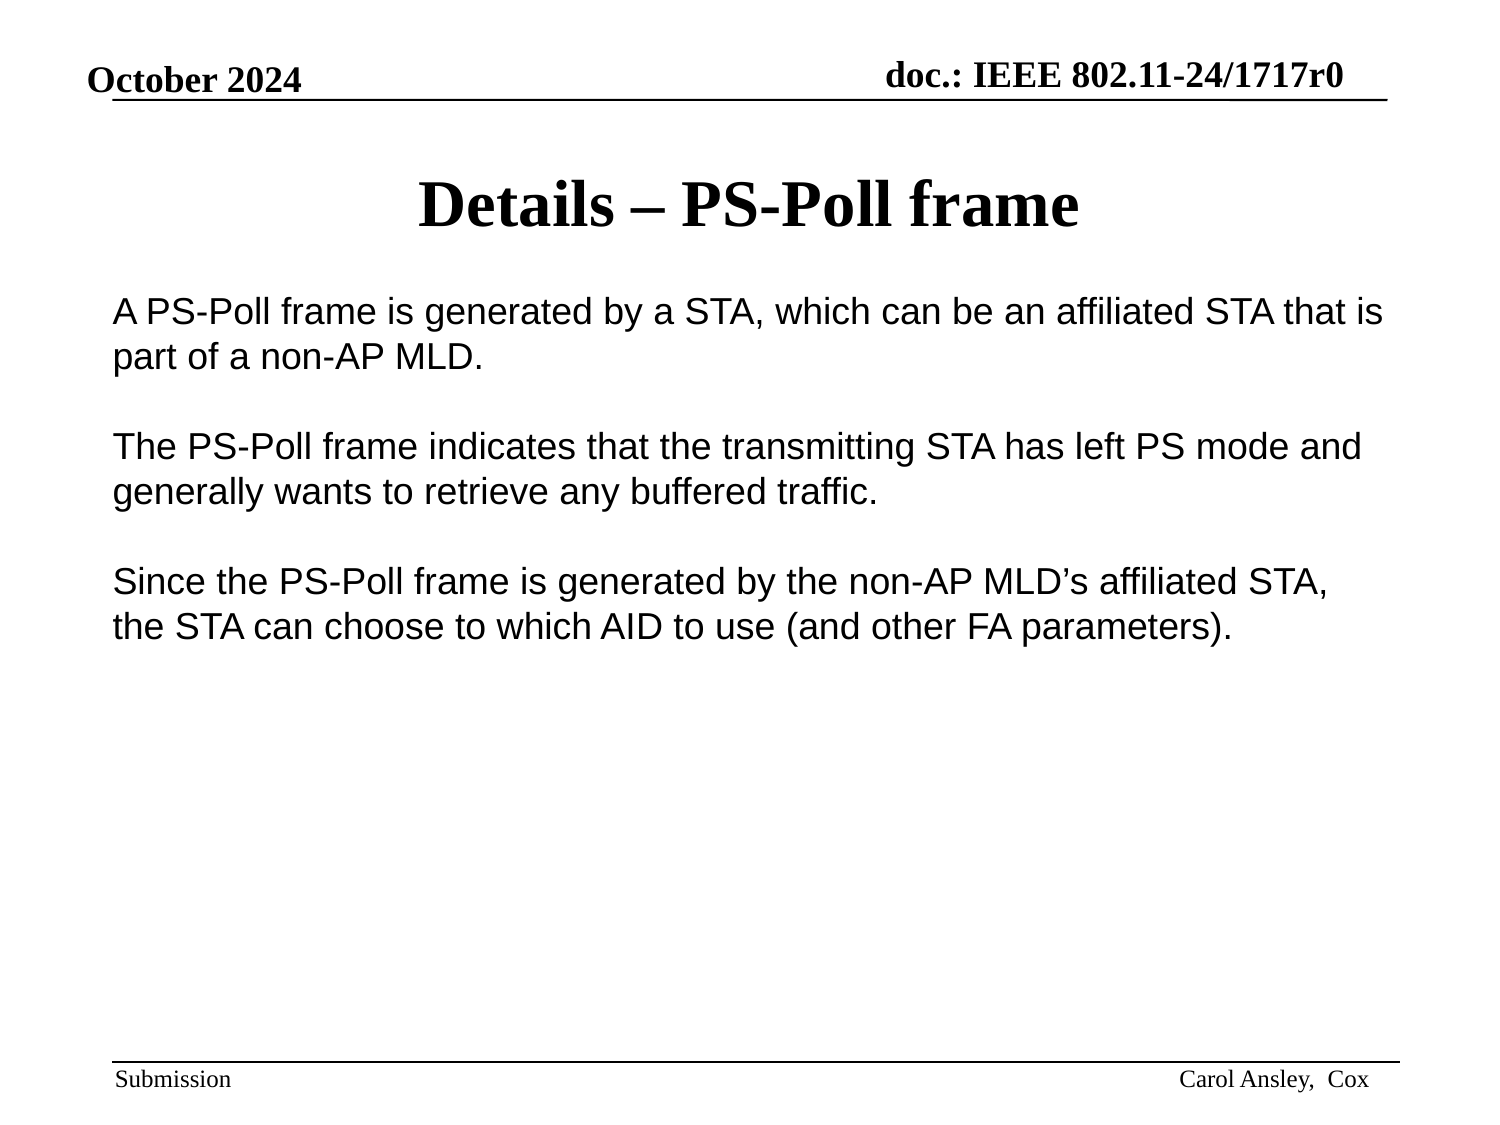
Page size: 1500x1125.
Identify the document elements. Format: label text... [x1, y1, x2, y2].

title Details – PS-Poll frame [111, 111, 1388, 286]
list A PS-Poll frame is generated by a STA, which can be an affiliated STA that is part of a non-AP MLD. The PS-Poll frame indicates that the transmitting STA has left PS mode and generally wants to retrieve any buffered traffic. Since the PS-Poll frame is generated by the non-AP MLD’s affiliated STA, the STA can choose to which AID to use (and other FA parameters). [111, 286, 1388, 1001]
